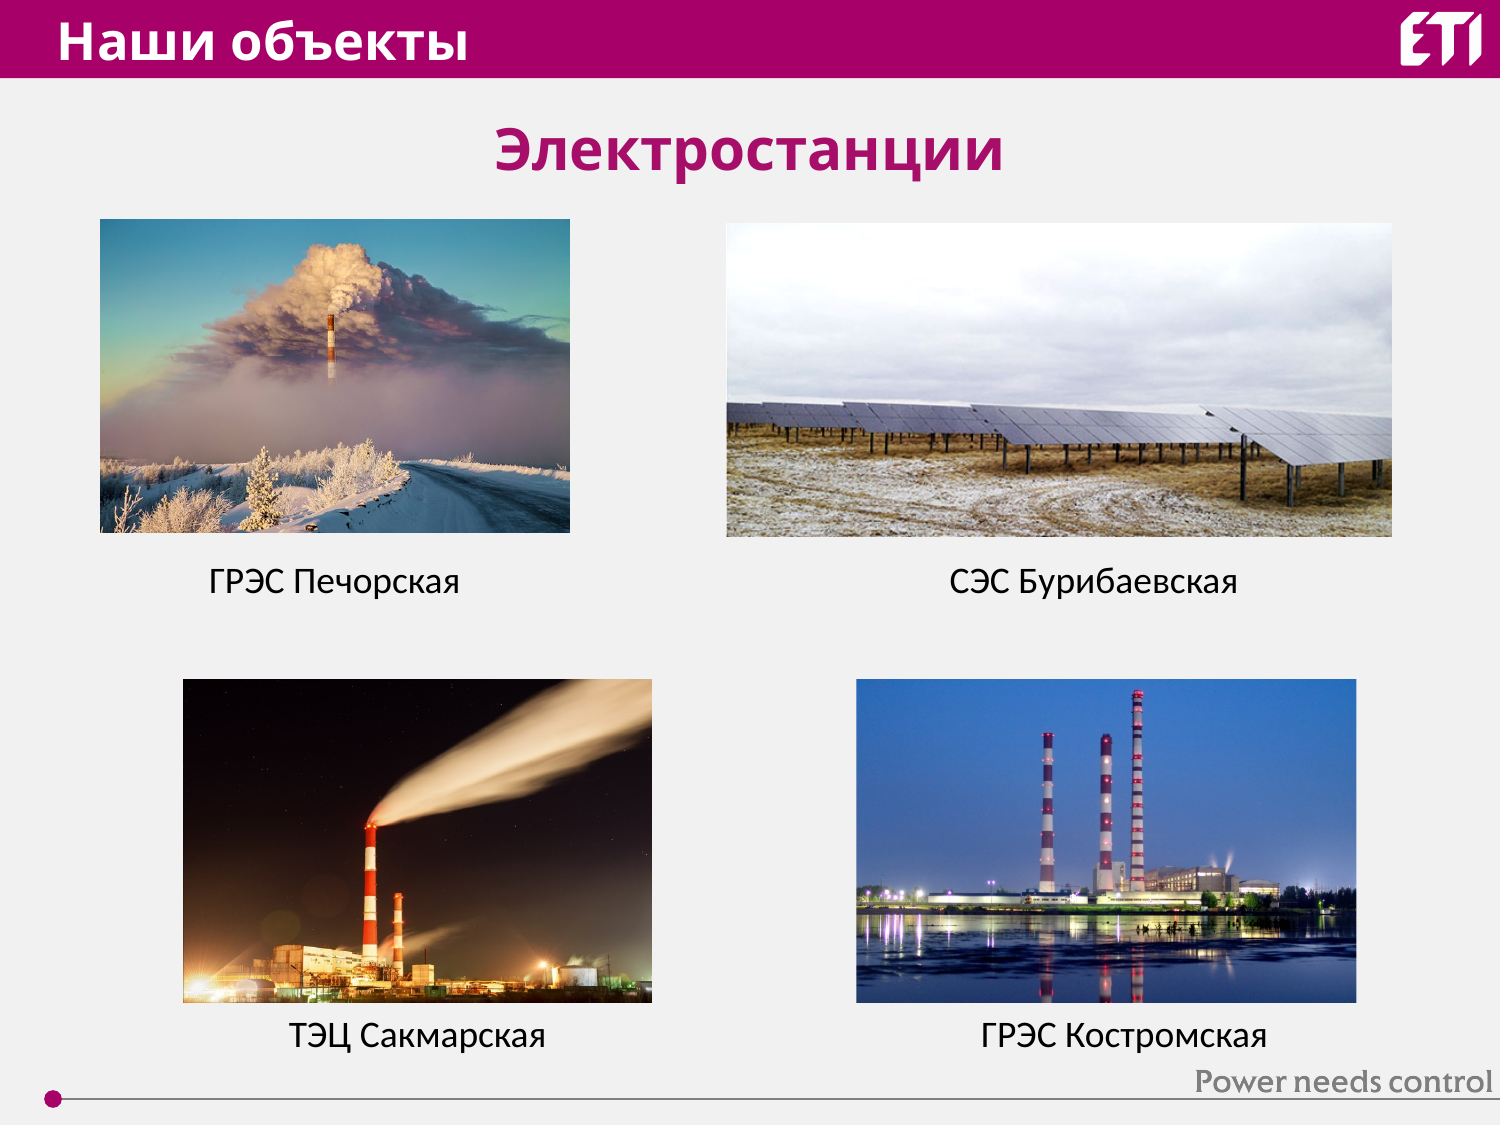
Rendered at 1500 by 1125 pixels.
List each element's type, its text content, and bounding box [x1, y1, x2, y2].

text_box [43, 1068, 1500, 1109]
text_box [0, 0, 1500, 79]
text_box СЭС Бурибаевская [934, 548, 1259, 609]
text_box ГРЭС Печорская [160, 548, 510, 609]
picture [726, 223, 1393, 537]
text_box ГРЭС Костромская [966, 1010, 1293, 1063]
picture [856, 678, 1357, 1003]
text_box ТЭЦ Сакмарская [182, 1008, 653, 1063]
picture [100, 219, 570, 534]
picture [182, 678, 653, 1003]
text_box Электростанции [453, 104, 1047, 190]
